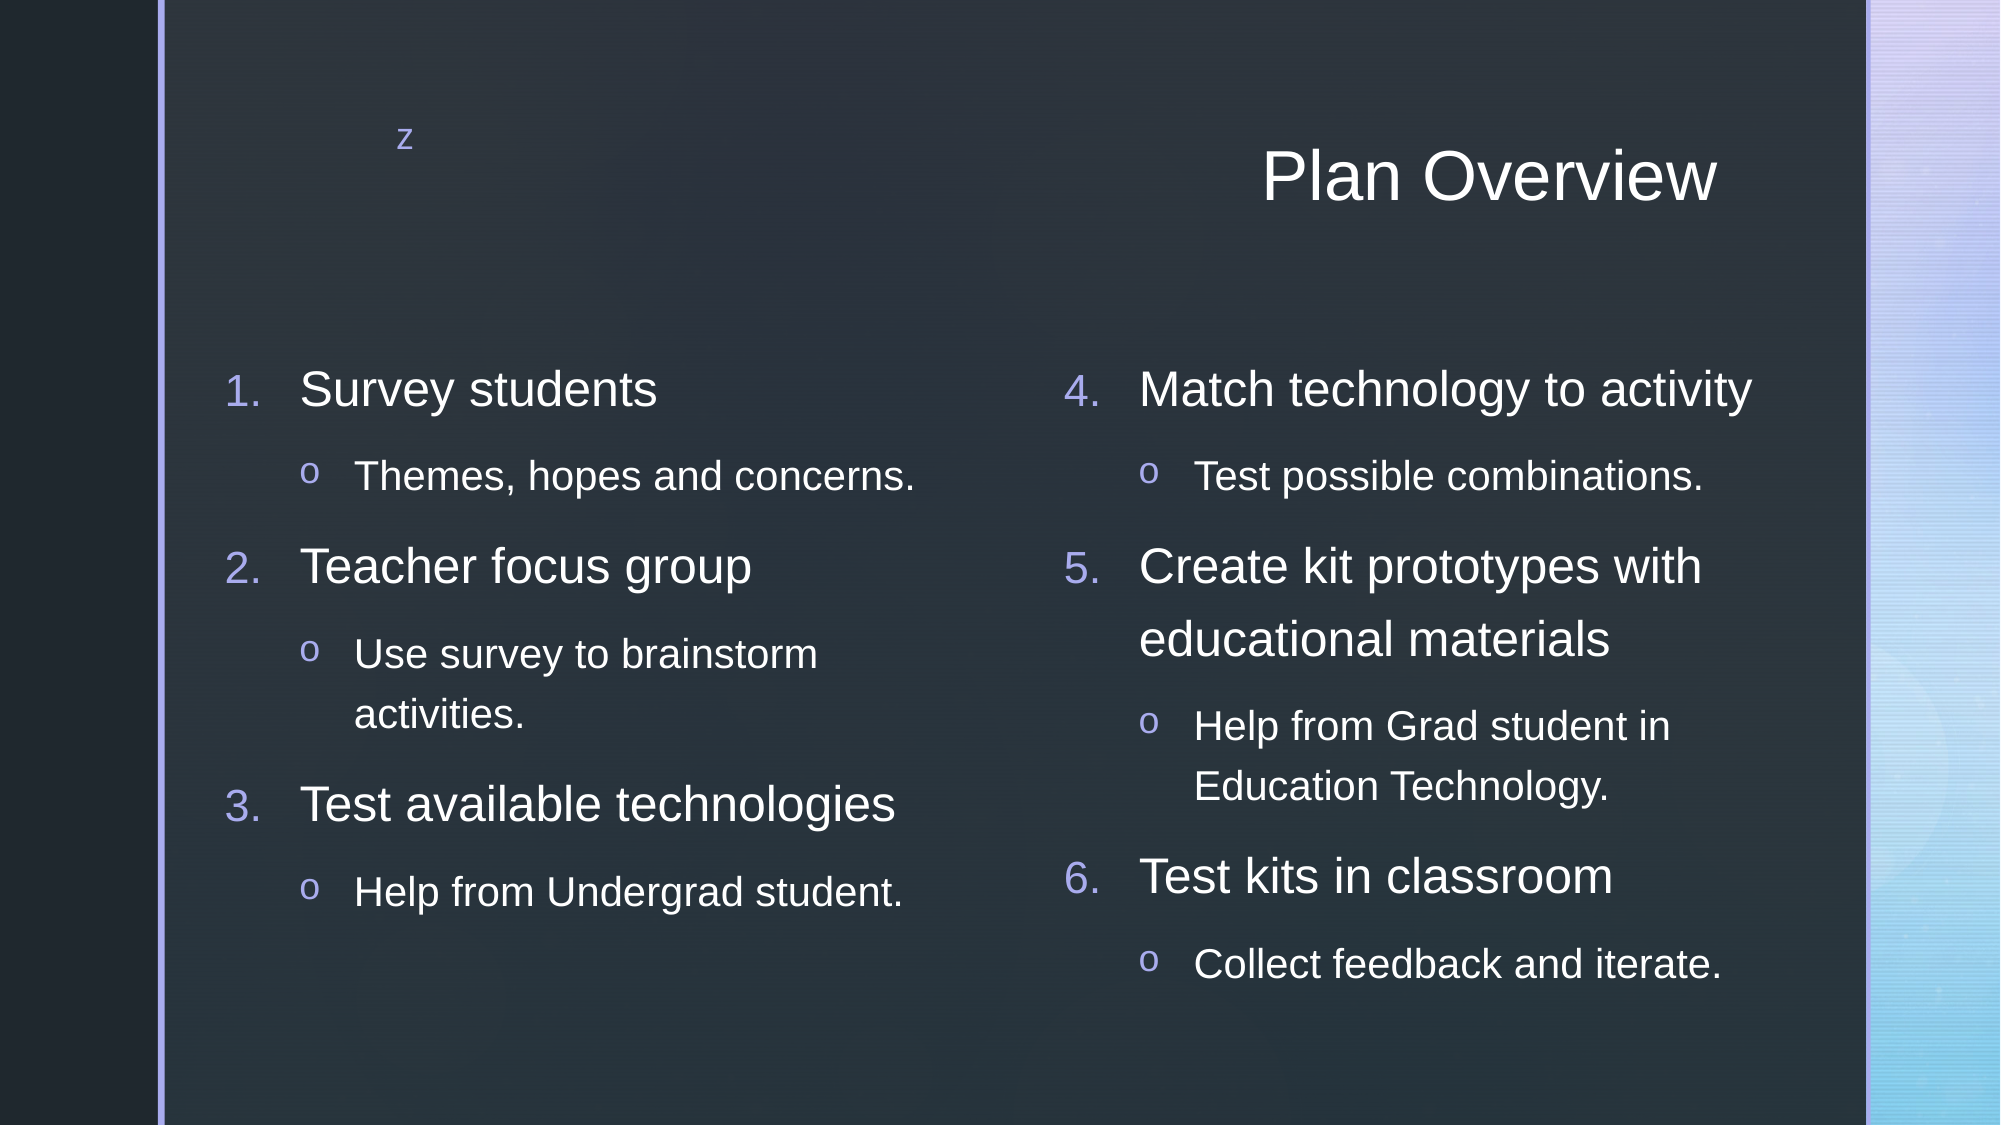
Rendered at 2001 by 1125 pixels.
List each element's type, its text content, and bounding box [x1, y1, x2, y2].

title Plan Overview [428, 132, 1733, 310]
picture [1871, 0, 2001, 1125]
list Survey students Themes, hopes and concerns. Teacher focus group Use survey to brainstorm activities. Test available technologies Help from Undergrad student. [208, 336, 981, 1062]
list Match technology to activity Test possible combinations. Create kit prototypes with educational materials Help from Grad student in Education Technology. Test kits in classroom Collect feedback and iterate. [1047, 336, 1820, 1062]
